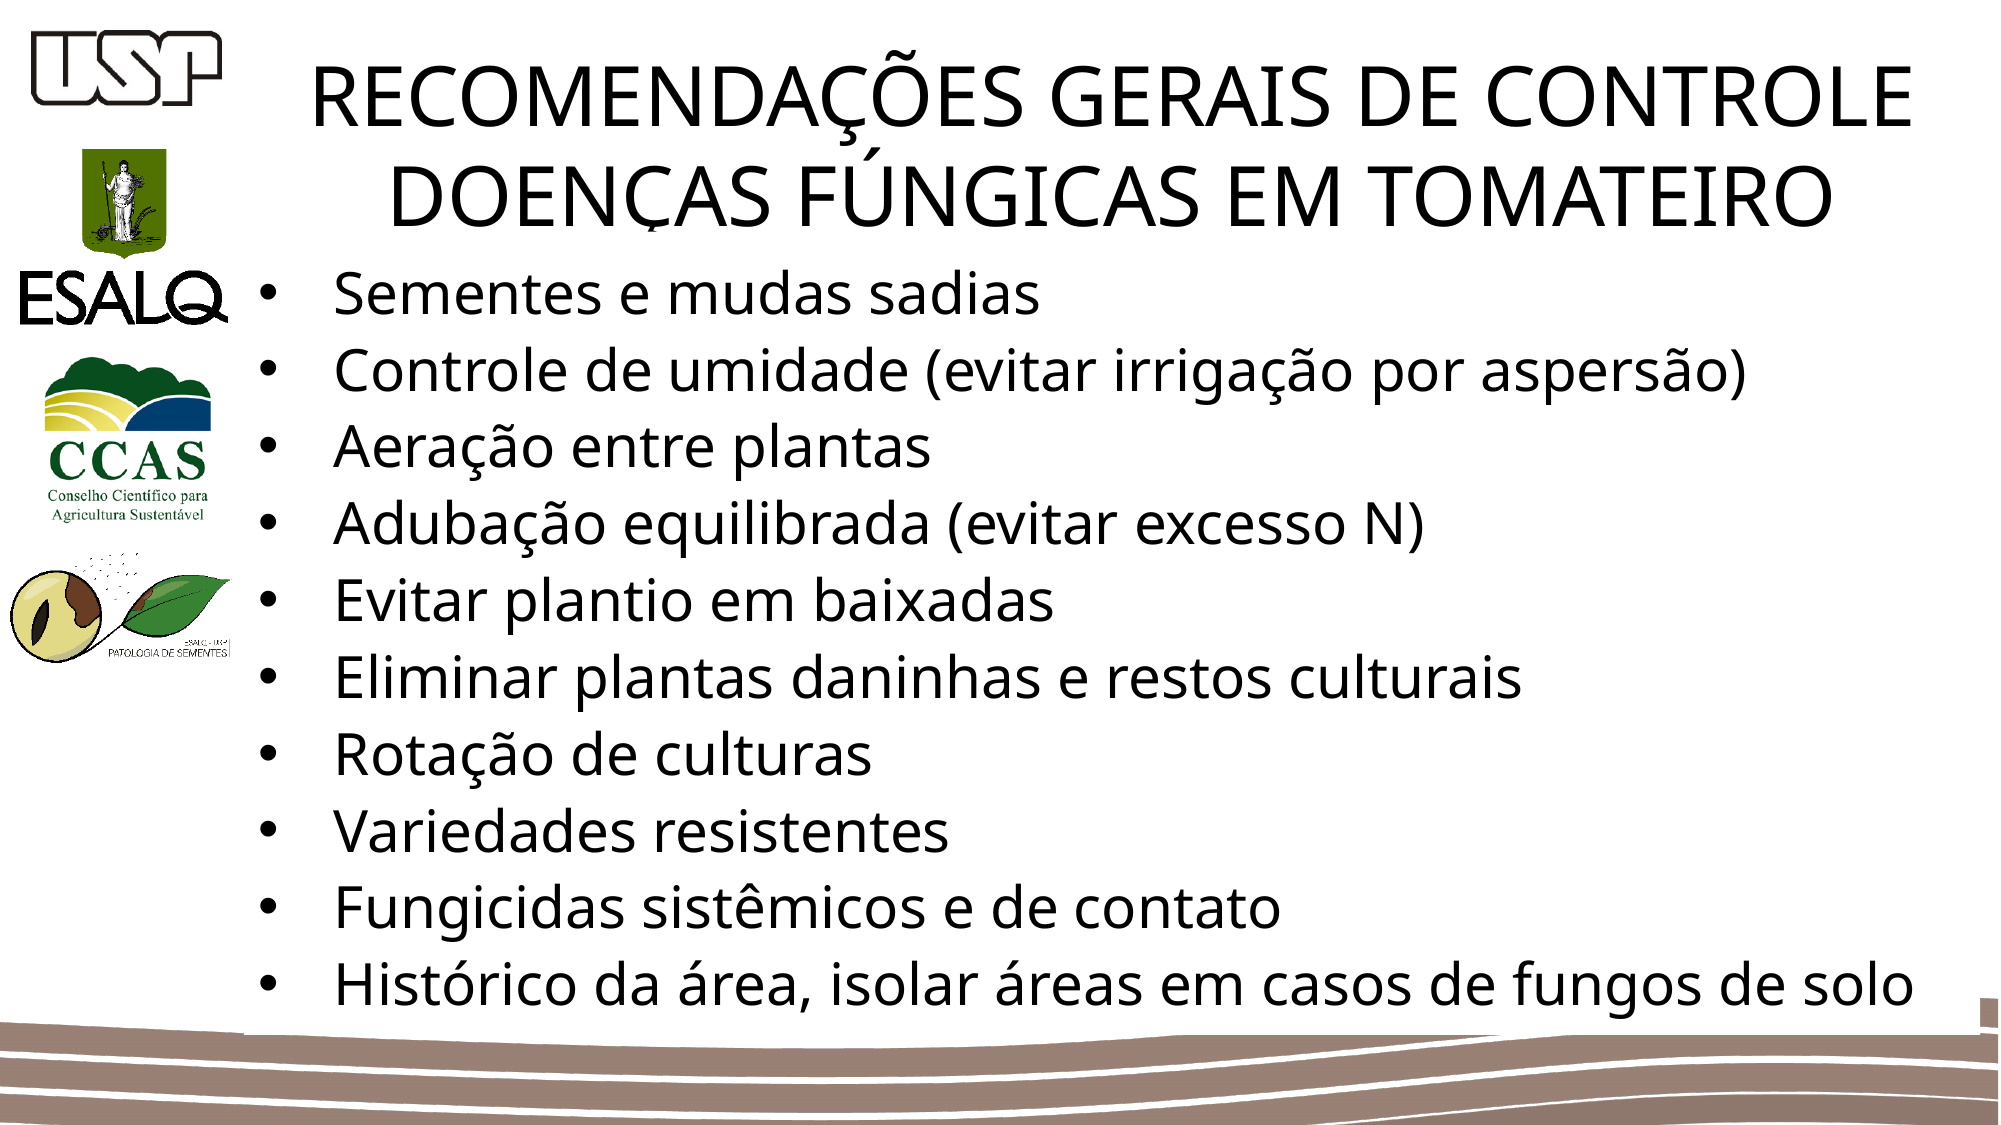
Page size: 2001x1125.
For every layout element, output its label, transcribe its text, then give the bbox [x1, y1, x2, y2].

picture [10, 553, 234, 668]
text_box Sementes e mudas sadias Controle de umidade (evitar irrigação por aspersão) Aeração entre plantas Adubação equilibrada (evitar excesso N) Evitar plantio em baixadas Eliminar plantas daninhas e restos culturais Rotação de culturas Variedades resistentes Fungicidas sistêmicos e de contato Histórico da área, isolar áreas em casos de fungos de solo [243, 231, 1981, 1035]
text_box RECOMENDAÇÕES GERAIS DE CONTROLE DOENÇAS FÚNGICAS EM TOMATEIRO [291, 30, 1934, 231]
picture [20, 353, 233, 527]
picture [20, 149, 228, 325]
picture [31, 30, 222, 106]
